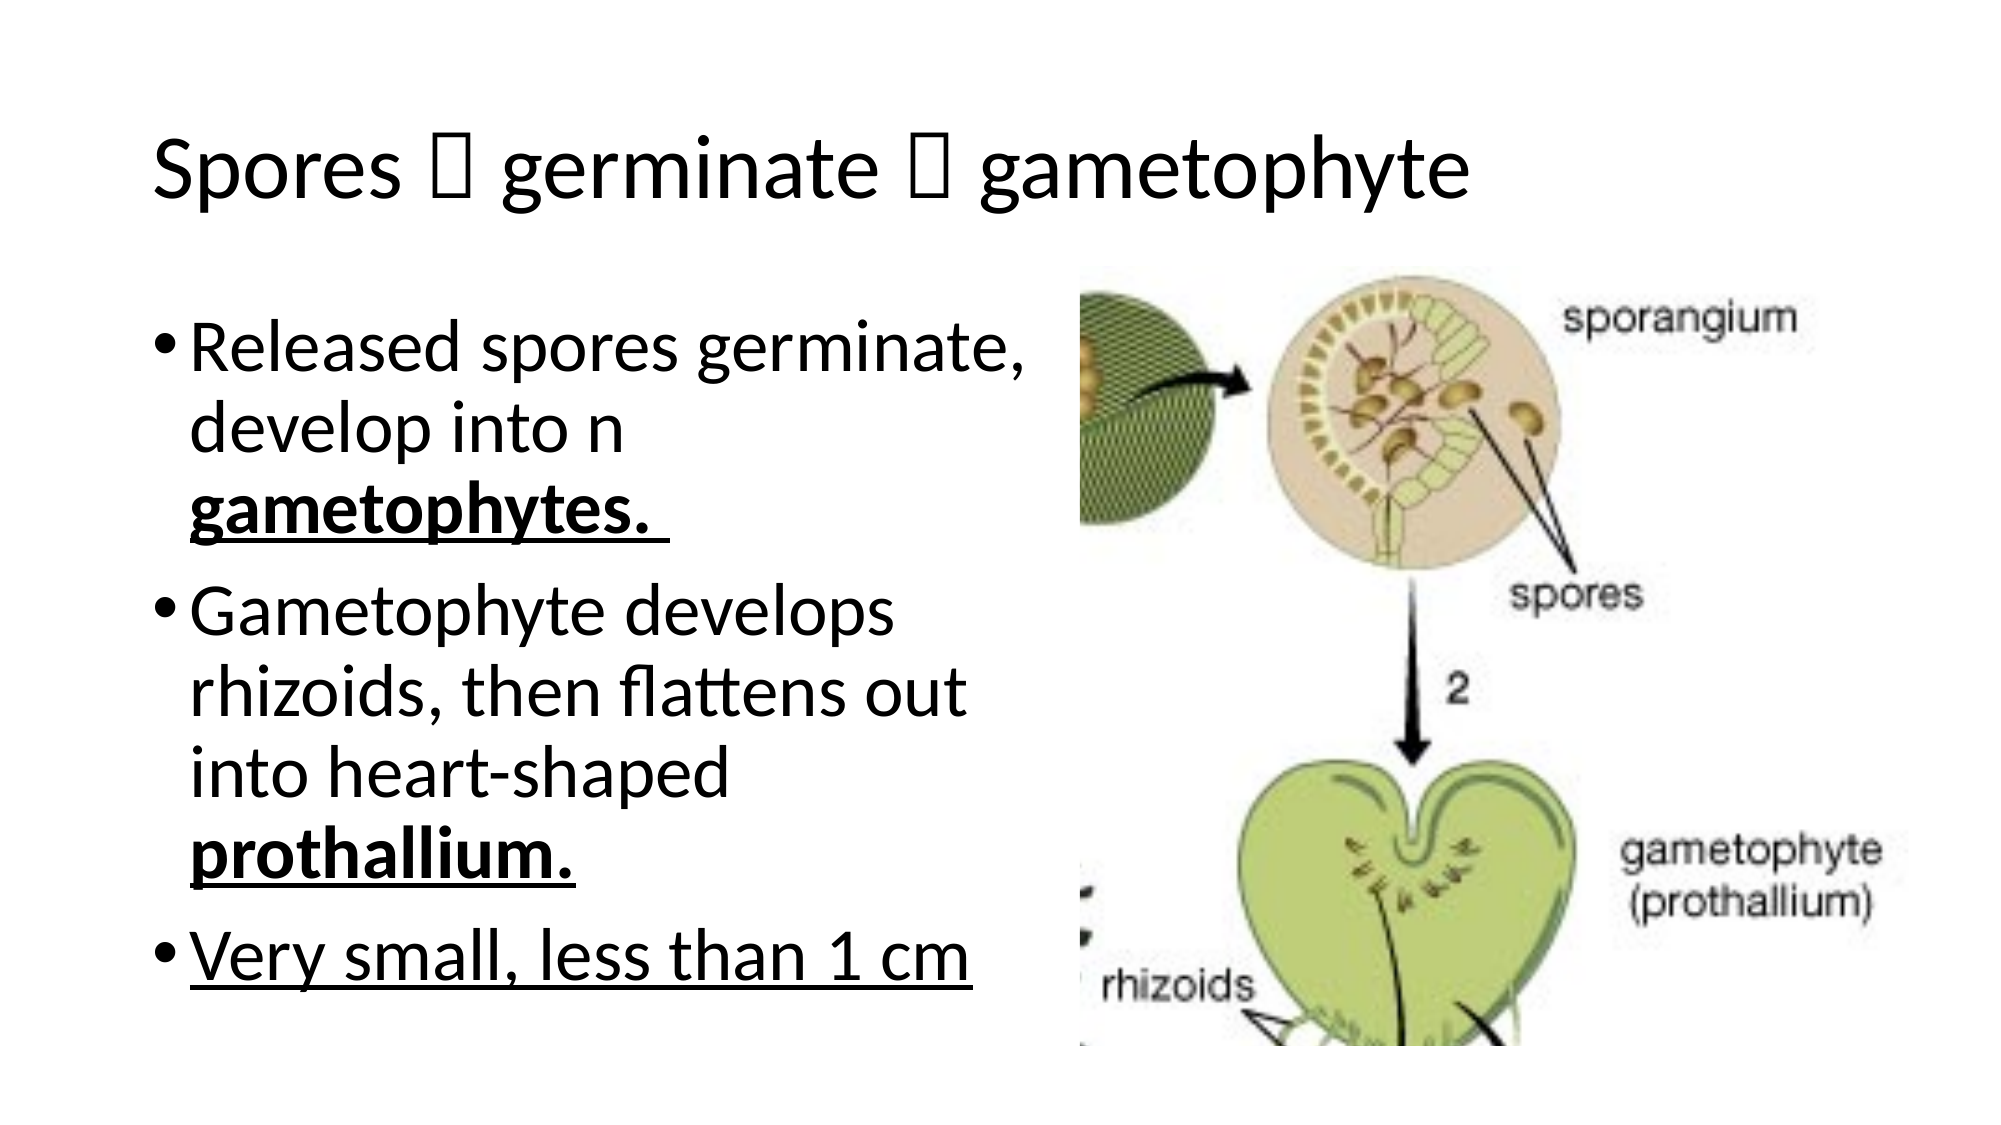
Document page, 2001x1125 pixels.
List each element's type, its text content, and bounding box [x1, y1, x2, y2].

picture [1079, 266, 1909, 1046]
list Released spores germinate, develop into n gametophytes. Gametophyte develops rhizoids, then flattens out into heart-shaped prothallium. Very small, less than 1 cm [137, 299, 1079, 1014]
title Spores  germinate  gametophyte [137, 59, 1863, 278]
